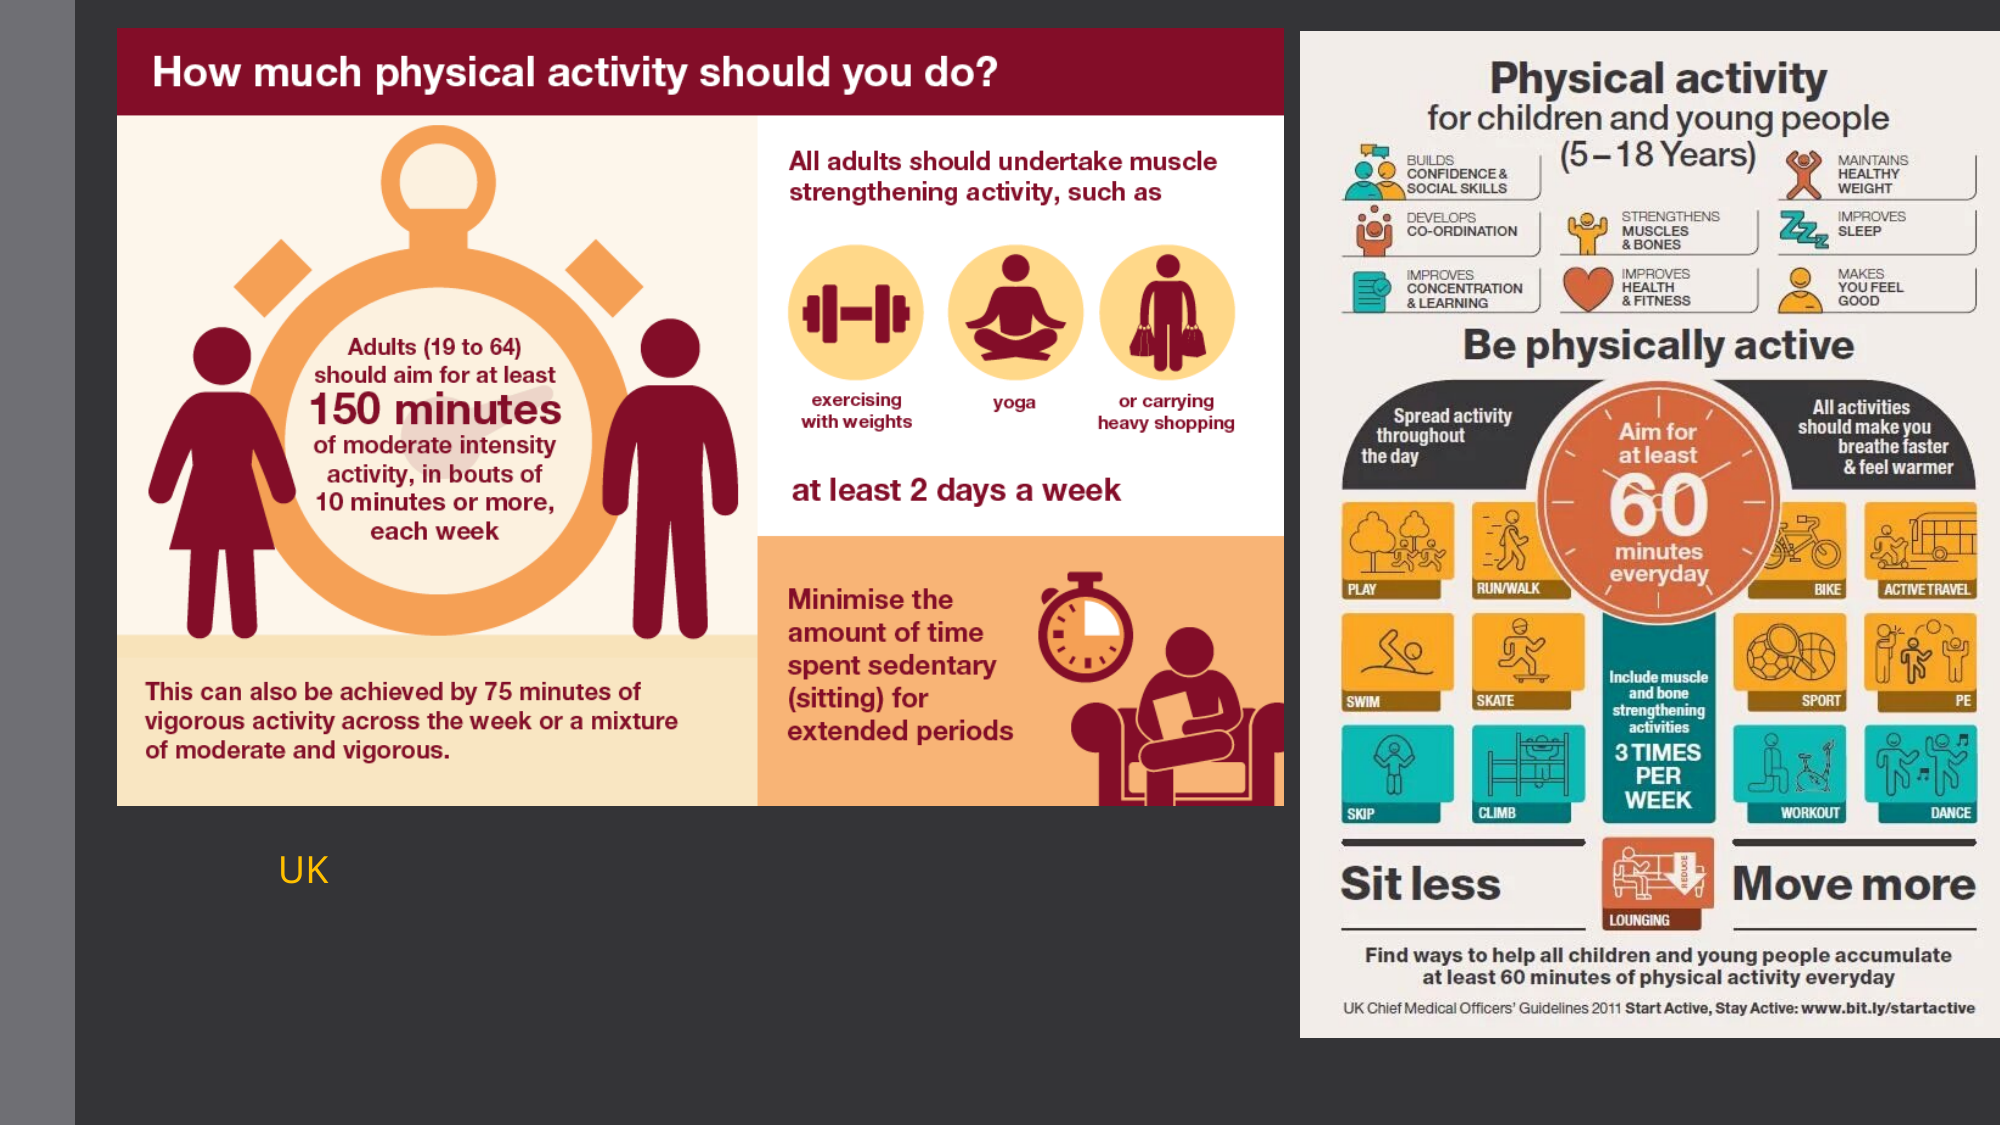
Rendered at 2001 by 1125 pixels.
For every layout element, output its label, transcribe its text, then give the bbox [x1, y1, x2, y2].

picture [117, 27, 1284, 806]
text_box UK [263, 838, 344, 899]
picture [1300, 30, 2000, 1039]
